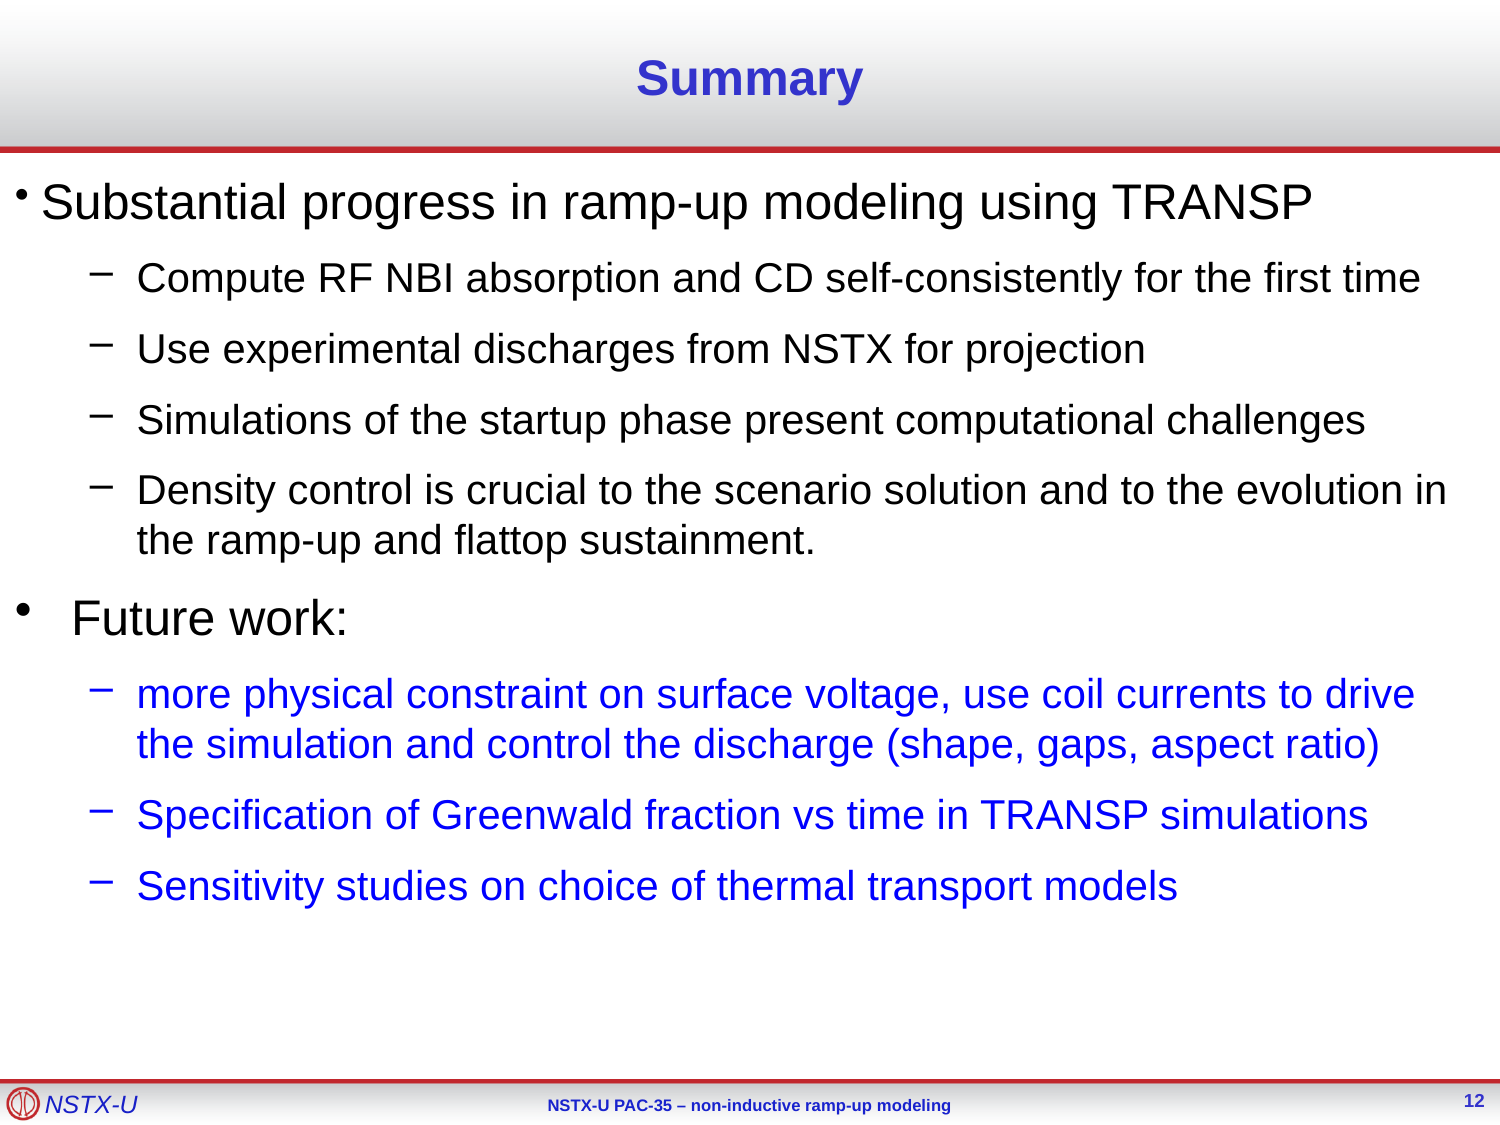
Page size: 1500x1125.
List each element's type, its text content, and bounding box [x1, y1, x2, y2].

title Summary [0, 0, 1500, 151]
slide_number 12 [1374, 1087, 1500, 1113]
picture [0, 1079, 1500, 1125]
text_box Substantial progress in ramp-up modeling using TRANSP Compute RF NBI absorption and CD self-consistently for the first time Use experimental discharges from NSTX for projection Simulations of the startup phase present computational challenges Density control is crucial to the scenario solution and to the evolution in the ramp-up and flattop sustainment. Future work: more physical constraint on surface voltage, use coil currents to drive the simulation and control the discharge (shape, gaps, aspect ratio) Specification of Greenwald fraction vs time in TRANSP simulations Sensitivity studies on choice of thermal transport models [0, 162, 1500, 1013]
